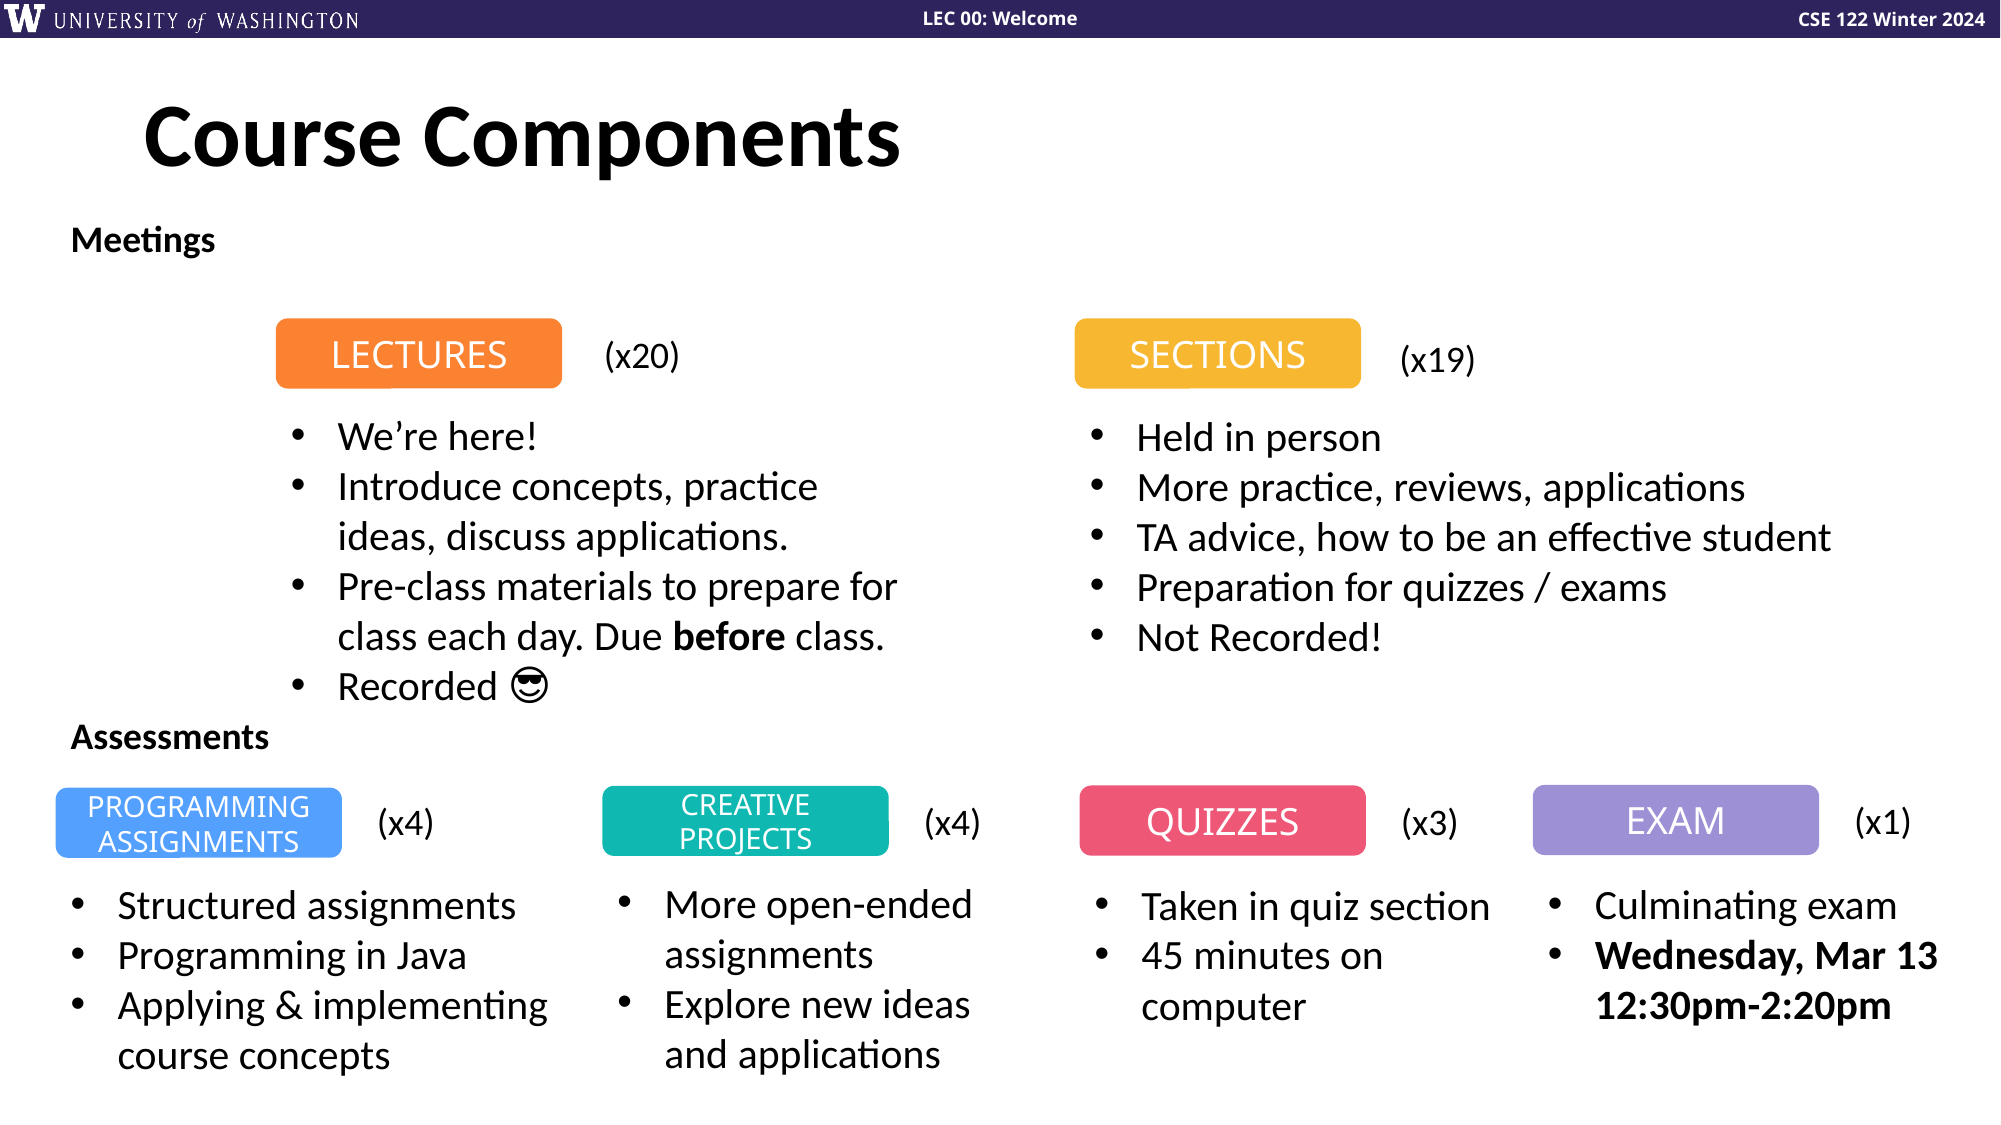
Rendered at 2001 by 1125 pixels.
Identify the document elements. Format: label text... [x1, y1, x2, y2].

text_box (x19) [1391, 327, 1486, 388]
text_box Meetings [63, 207, 226, 268]
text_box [1532, 784, 1820, 856]
text_box We’re here! Introduce concepts, practice ideas, discuss applications. Pre-class materials to prepare for class each day. Due before class. Recorded 😎 [283, 401, 918, 717]
text_box (x1) [1846, 789, 1922, 850]
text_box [1079, 785, 1367, 856]
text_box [275, 318, 563, 389]
text_box (x4) [369, 790, 445, 851]
text_box Taken in quiz section 45 minutes on computer [1087, 870, 1526, 1036]
text_box Held in person More practice, reviews, applications TA advice, how to be an effective student Preparation for quizzes / exams Not Recorded! [1082, 401, 1841, 667]
title Course Components [137, 74, 1863, 200]
text_box More open-ended assignments Explore new ideas and applications [609, 869, 1049, 1085]
picture [4, 4, 358, 33]
text_box (x4) [916, 790, 992, 851]
text_box (x20) [596, 323, 691, 384]
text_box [1074, 318, 1362, 389]
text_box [602, 777, 889, 865]
text_box Structured assignments Programming in Java Applying & implementing course concepts [63, 870, 571, 1086]
text_box Assessments [63, 704, 279, 765]
text_box Culminating exam Wednesday, Mar 13 12:30pm-2:20pm [1540, 870, 1979, 1036]
text_box (x3) [1393, 790, 1469, 851]
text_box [55, 779, 343, 866]
